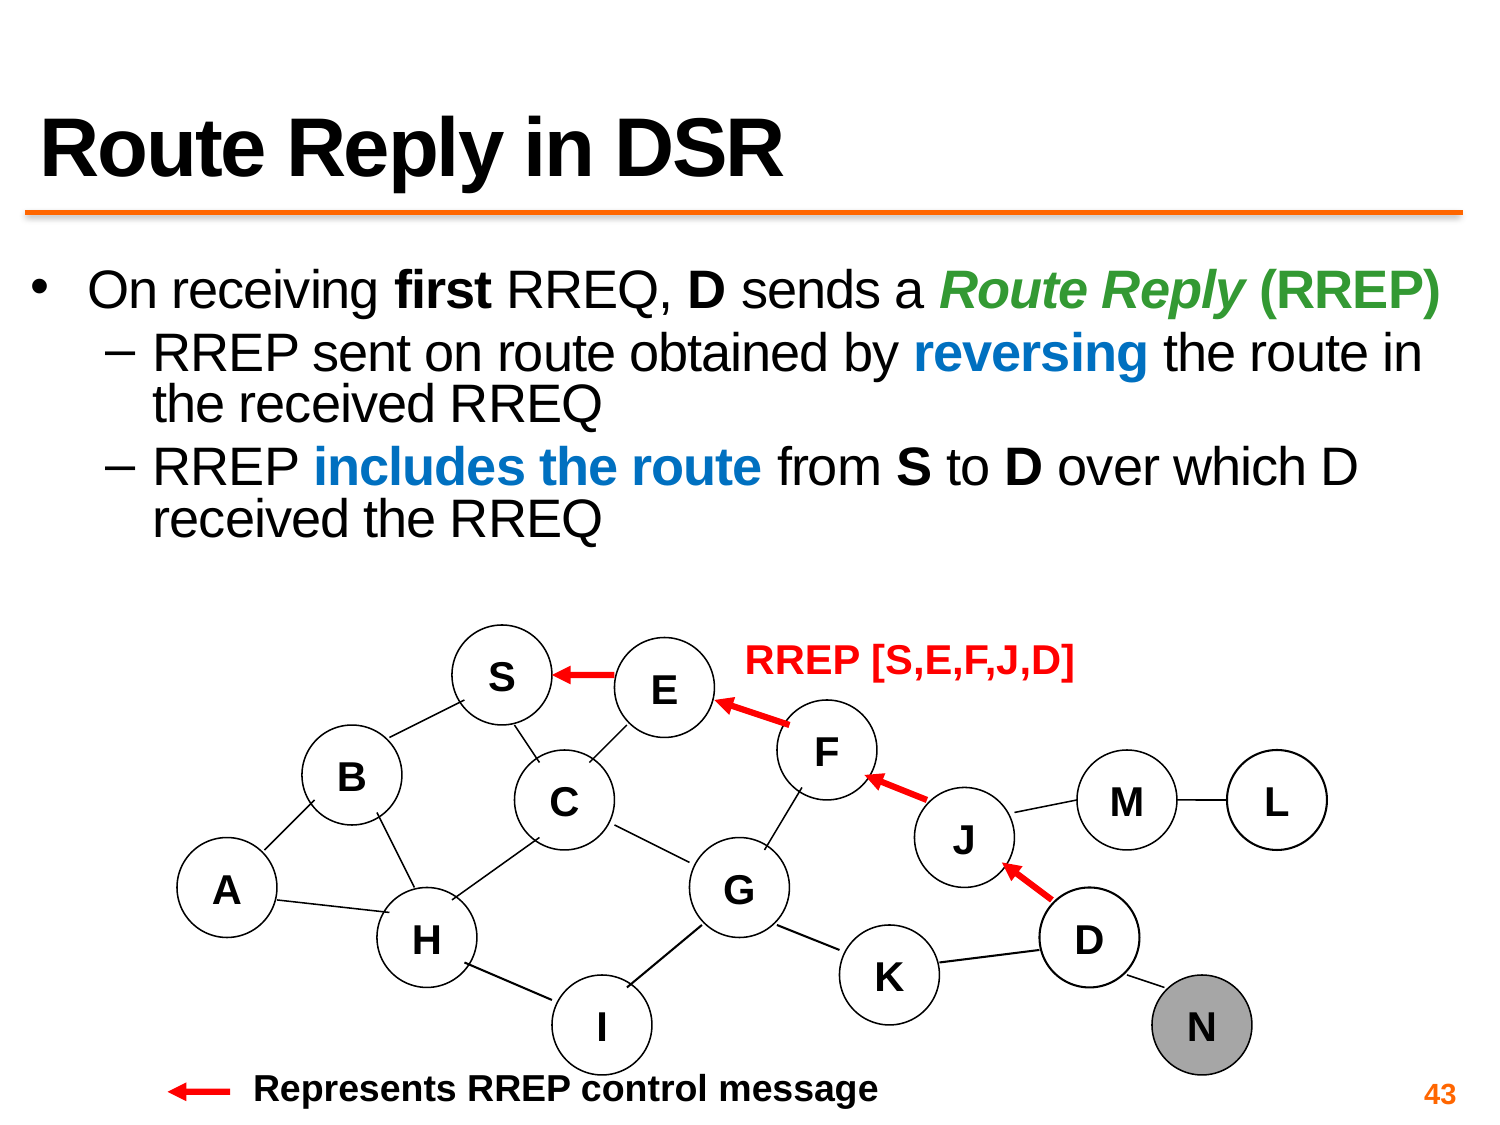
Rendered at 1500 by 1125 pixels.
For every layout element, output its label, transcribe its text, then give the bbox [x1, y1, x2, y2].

text_box [1001, 862, 1053, 901]
text_box M [1077, 750, 1177, 850]
text_box [714, 698, 790, 726]
text_box N [1151, 975, 1252, 1075]
text_box [864, 773, 927, 801]
text_box Represents RREP control message [238, 1056, 894, 1117]
text_box B [301, 725, 402, 826]
title Route Reply in DSR [24, 24, 1463, 184]
slide_number 43 [1112, 1074, 1463, 1110]
text_box E [614, 637, 715, 738]
text_box RREP [S,E,F,J,D] [729, 625, 1091, 690]
text_box H [376, 887, 477, 988]
text_box C [514, 750, 615, 850]
text_box D [1039, 887, 1140, 988]
text_box F [776, 699, 877, 800]
text_box [551, 668, 615, 682]
text_box S [451, 624, 552, 725]
text_box G [689, 837, 790, 938]
text_box K [839, 924, 940, 1025]
text_box J [914, 787, 1015, 888]
text_box L [1226, 750, 1327, 850]
text_box [167, 1085, 231, 1099]
text_box A [176, 837, 277, 938]
text_box On receiving first RREQ, D sends a Route Reply (RREP) RREP sent on route obtained by reversing the route in the received RREQ RREP includes the route from S to D over which D received the RREQ [24, 184, 1463, 1010]
text_box I [551, 975, 652, 1056]
